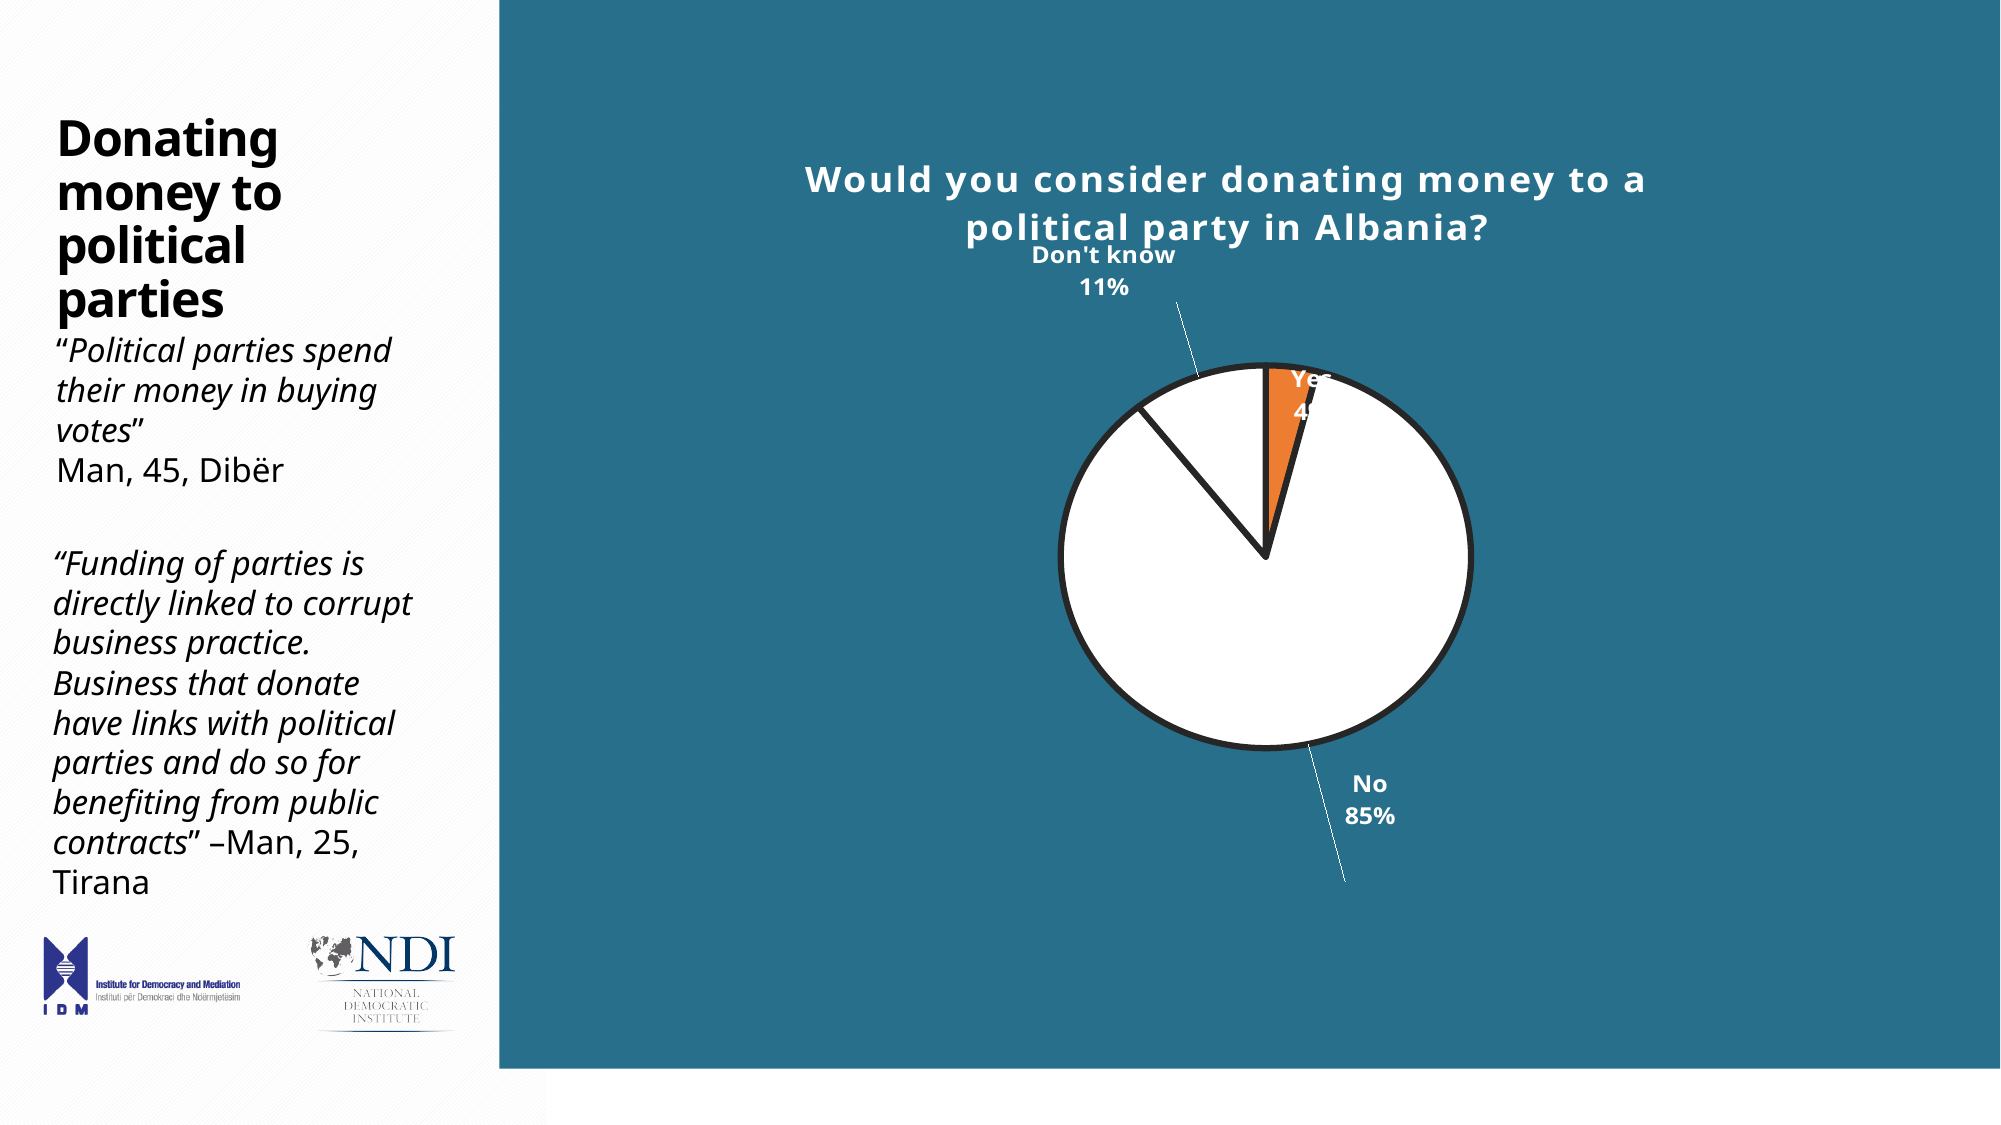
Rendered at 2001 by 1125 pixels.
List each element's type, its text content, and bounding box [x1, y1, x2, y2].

text_box “Funding of parties is directly linked to corrupt business practice. Business that donate have links with political parties and do so for benefiting from public contracts” –Man, 25, Tirana [37, 534, 431, 949]
picture [307, 928, 455, 1032]
chart [634, 141, 1835, 882]
text_box “Political parties spend their money in buying votes” Man, 45, Dibër [41, 322, 428, 497]
title Donating money to political parties [41, 105, 428, 301]
picture [43, 949, 240, 1015]
